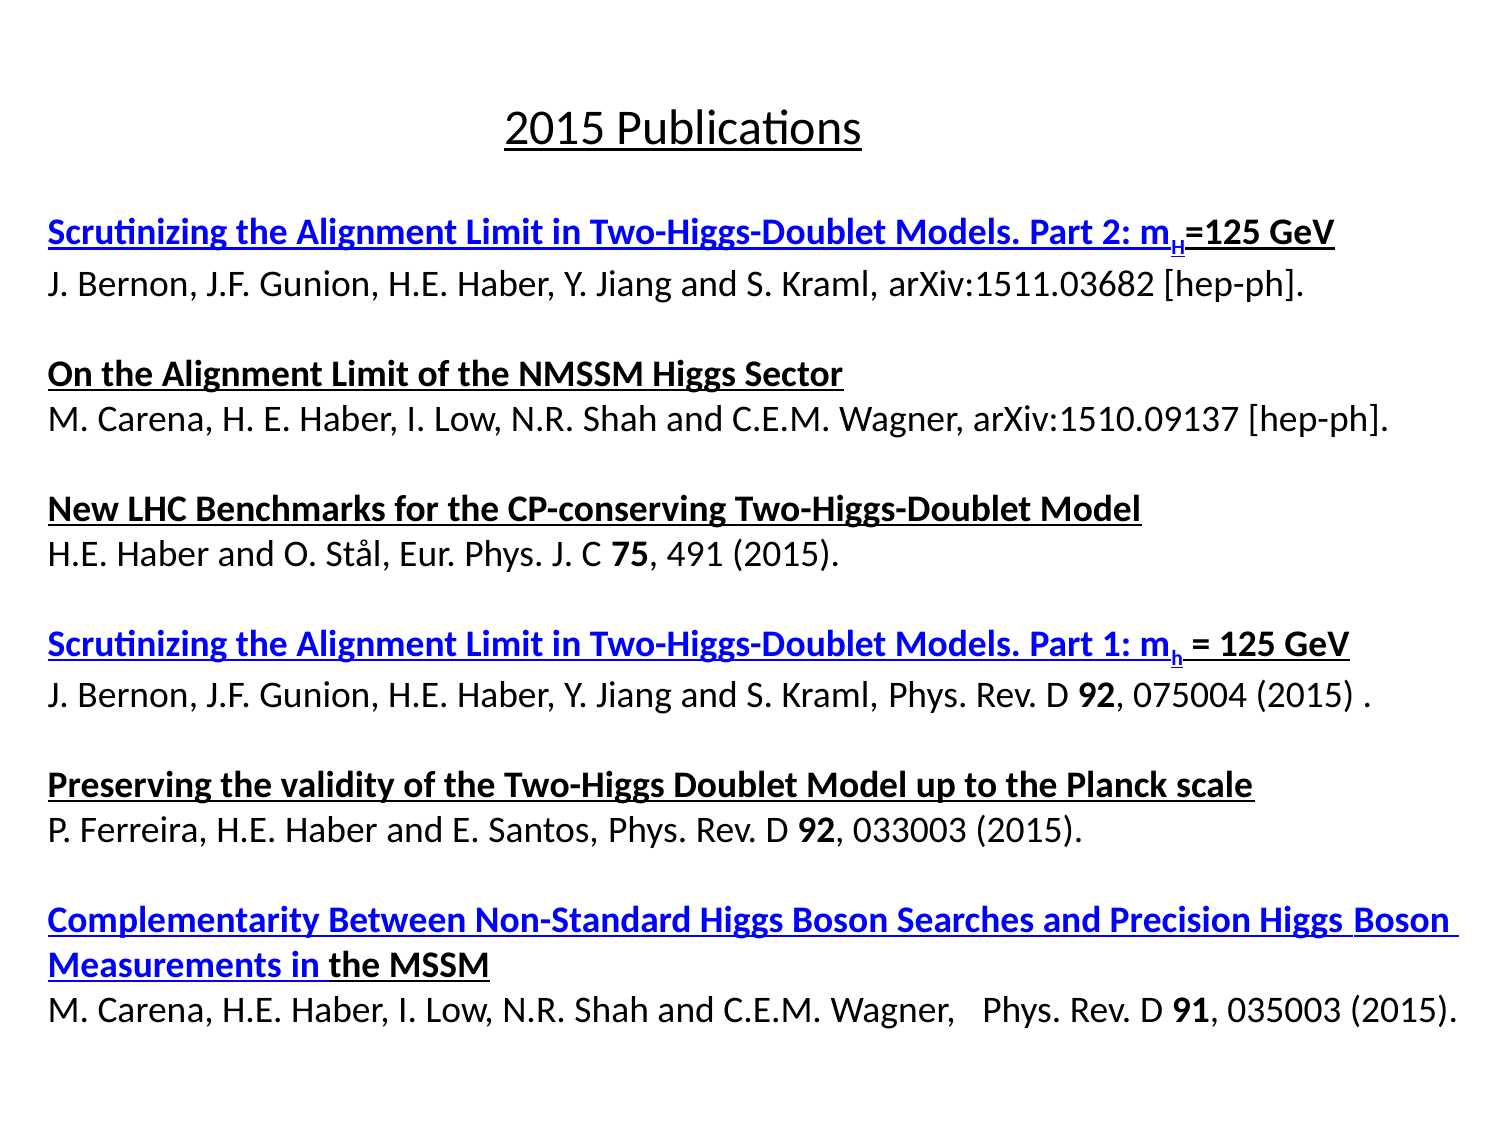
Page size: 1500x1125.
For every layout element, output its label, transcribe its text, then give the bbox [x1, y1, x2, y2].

text_box 2015 Publications [489, 87, 877, 163]
text_box Scrutinizing the Alignment Limit in Two-Higgs-Doublet Models. Part 2: mH=125 GeV J. Bernon, J.F. Gunion, H.E. Haber, Y. Jiang and S. Kraml, arXiv:1511.03682 [hep-ph]. On the Alignment Limit of the NMSSM Higgs Sector M. Carena, H. E. Haber, I. Low, N.R. Shah and C.E.M. Wagner, arXiv:1510.09137 [hep-ph]. New LHC Benchmarks for the CP-conserving Two-Higgs-Doublet Model H.E. Haber and O. Stål, Eur. Phys. J. C 75, 491 (2015). Scrutinizing the Alignment Limit in Two-Higgs-Doublet Models. Part 1: mh = 125 GeV J. Bernon, J.F. Gunion, H.E. Haber, Y. Jiang and S. Kraml, Phys. Rev. D 92, 075004 (2015) . Preserving the validity of the Two-Higgs Doublet Model up to the Planck scale P. Ferreira, H.E. Haber and E. Santos, Phys. Rev. D 92, 033003 (2015). Complementarity Between Non-Standard Higgs Boson Searches and Precision Higgs Boson Measurements in the MSSM M. Carena, H.E. Haber, I. Low, N.R. Shah and C.E.M. Wagner, Phys. Rev. D 91, 035003 (2015). [33, 199, 1474, 1037]
